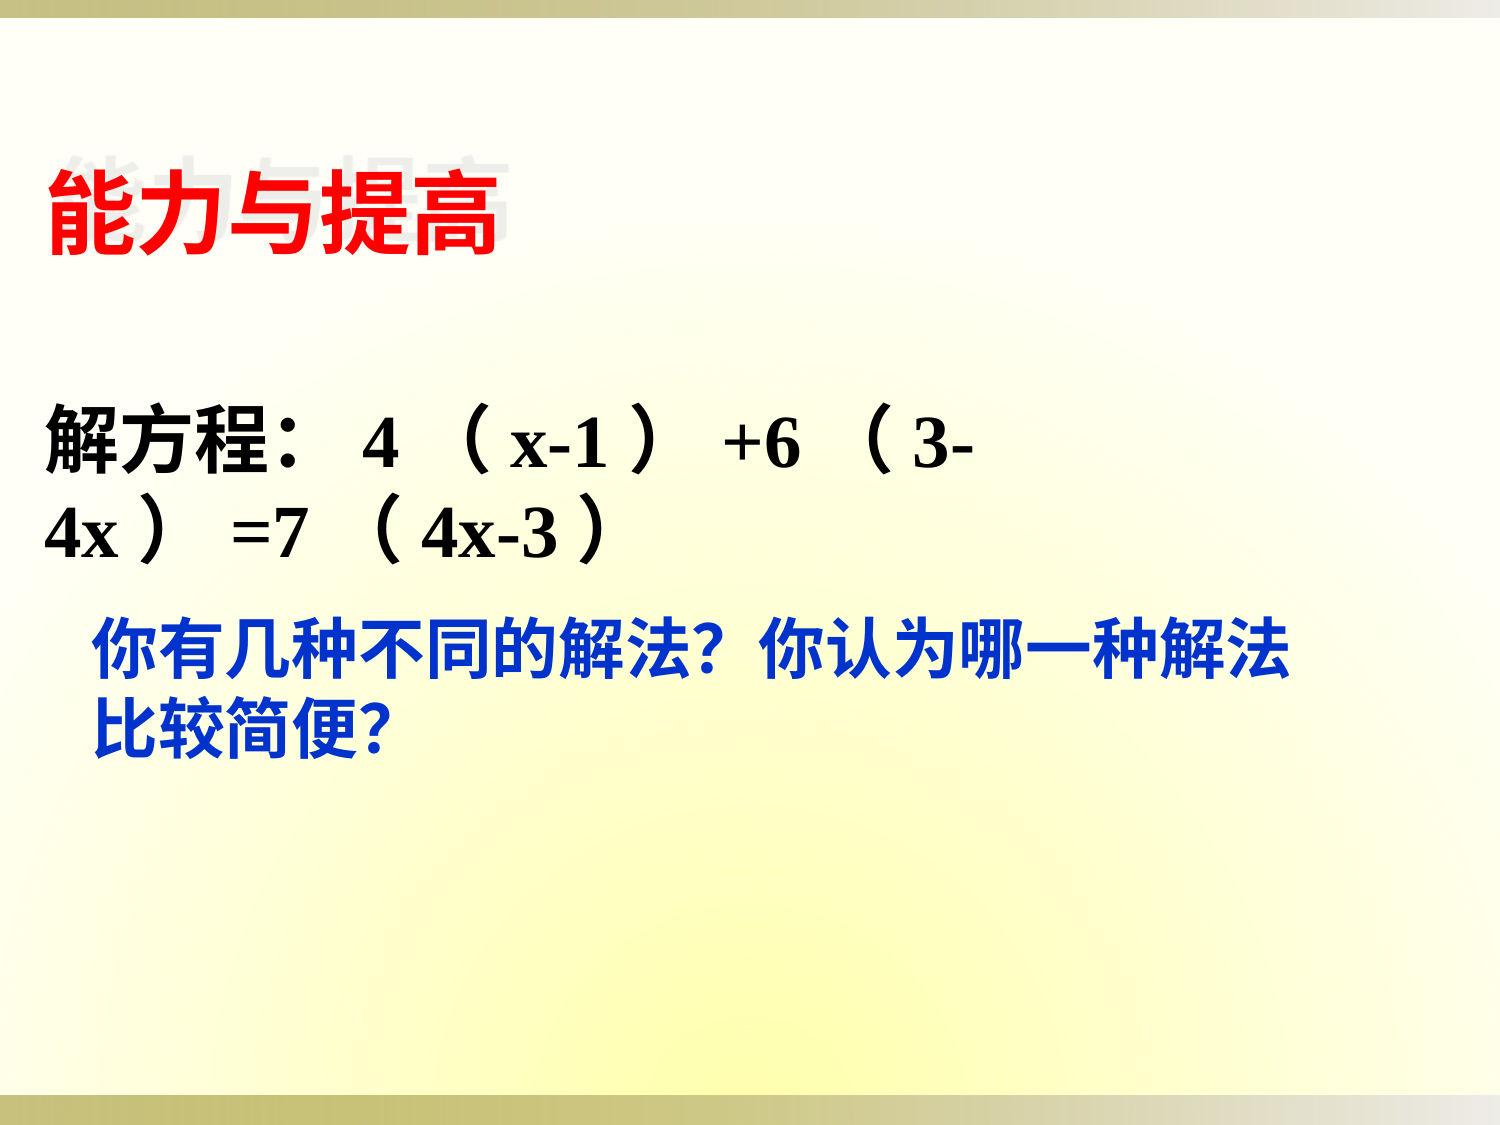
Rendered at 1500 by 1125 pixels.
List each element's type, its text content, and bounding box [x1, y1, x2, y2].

text_box 你有几种不同的解法？你认为哪一种解法比较简便？ [76, 599, 1329, 775]
text_box 能力与提高 [29, 148, 561, 274]
text_box 解方程：4（x-1）+6（3-4x）=7（4x-3） [29, 385, 1465, 581]
